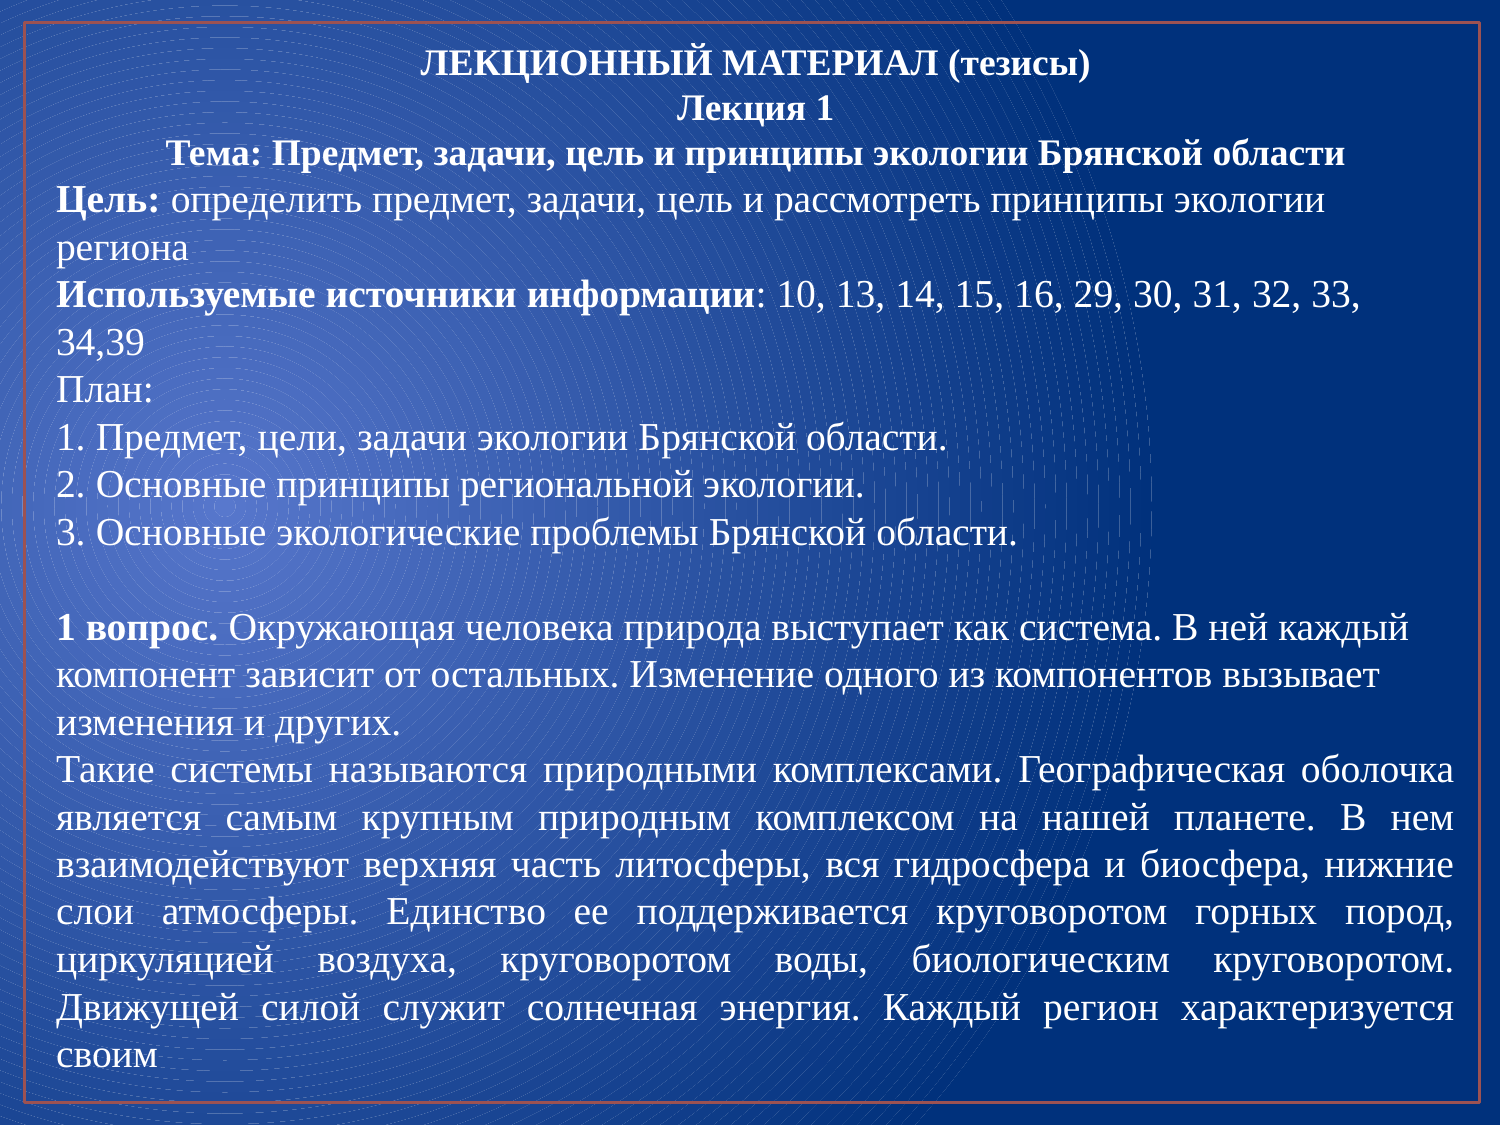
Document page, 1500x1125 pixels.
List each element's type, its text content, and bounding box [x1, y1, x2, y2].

text_box ЛЕКЦИОННЫЙ МАТЕРИАЛ (тезисы) Лекция 1 Тема: Предмет, задачи, цель и принципы экологии Брянской области Цель: определить предмет, задачи, цель и рассмотреть принципы экологии региона Используемые источники информации: 10, 13, 14, 15, 16, 29, 30, 31, 32, 33, 34,39 План: 1. Предмет, цели, задачи экологии Брянской области. 2. Основные принципы региональной экологии. 3. Основные экологические проблемы Брянской области. 1 вопрос. Окружающая человека природа выступает как система. В ней каждый компонент зависит от остальных. Изменение одного из компонентов вызывает изменения и других. Такие системы называются природными комплексами. Географическая оболочка является самым крупным природным комплексом на нашей планете. В нем взаимодействуют верхняя часть литосферы, вся гидросфера и биосфера, нижние слои атмосферы. Единство ее поддерживается круговоротом горных пород, циркуляцией воздуха, круговоротом воды, биологическим круговоротом. Движущей силой служит солнечная энергия. Каждый регион характеризуется своим [41, 30, 1471, 1083]
